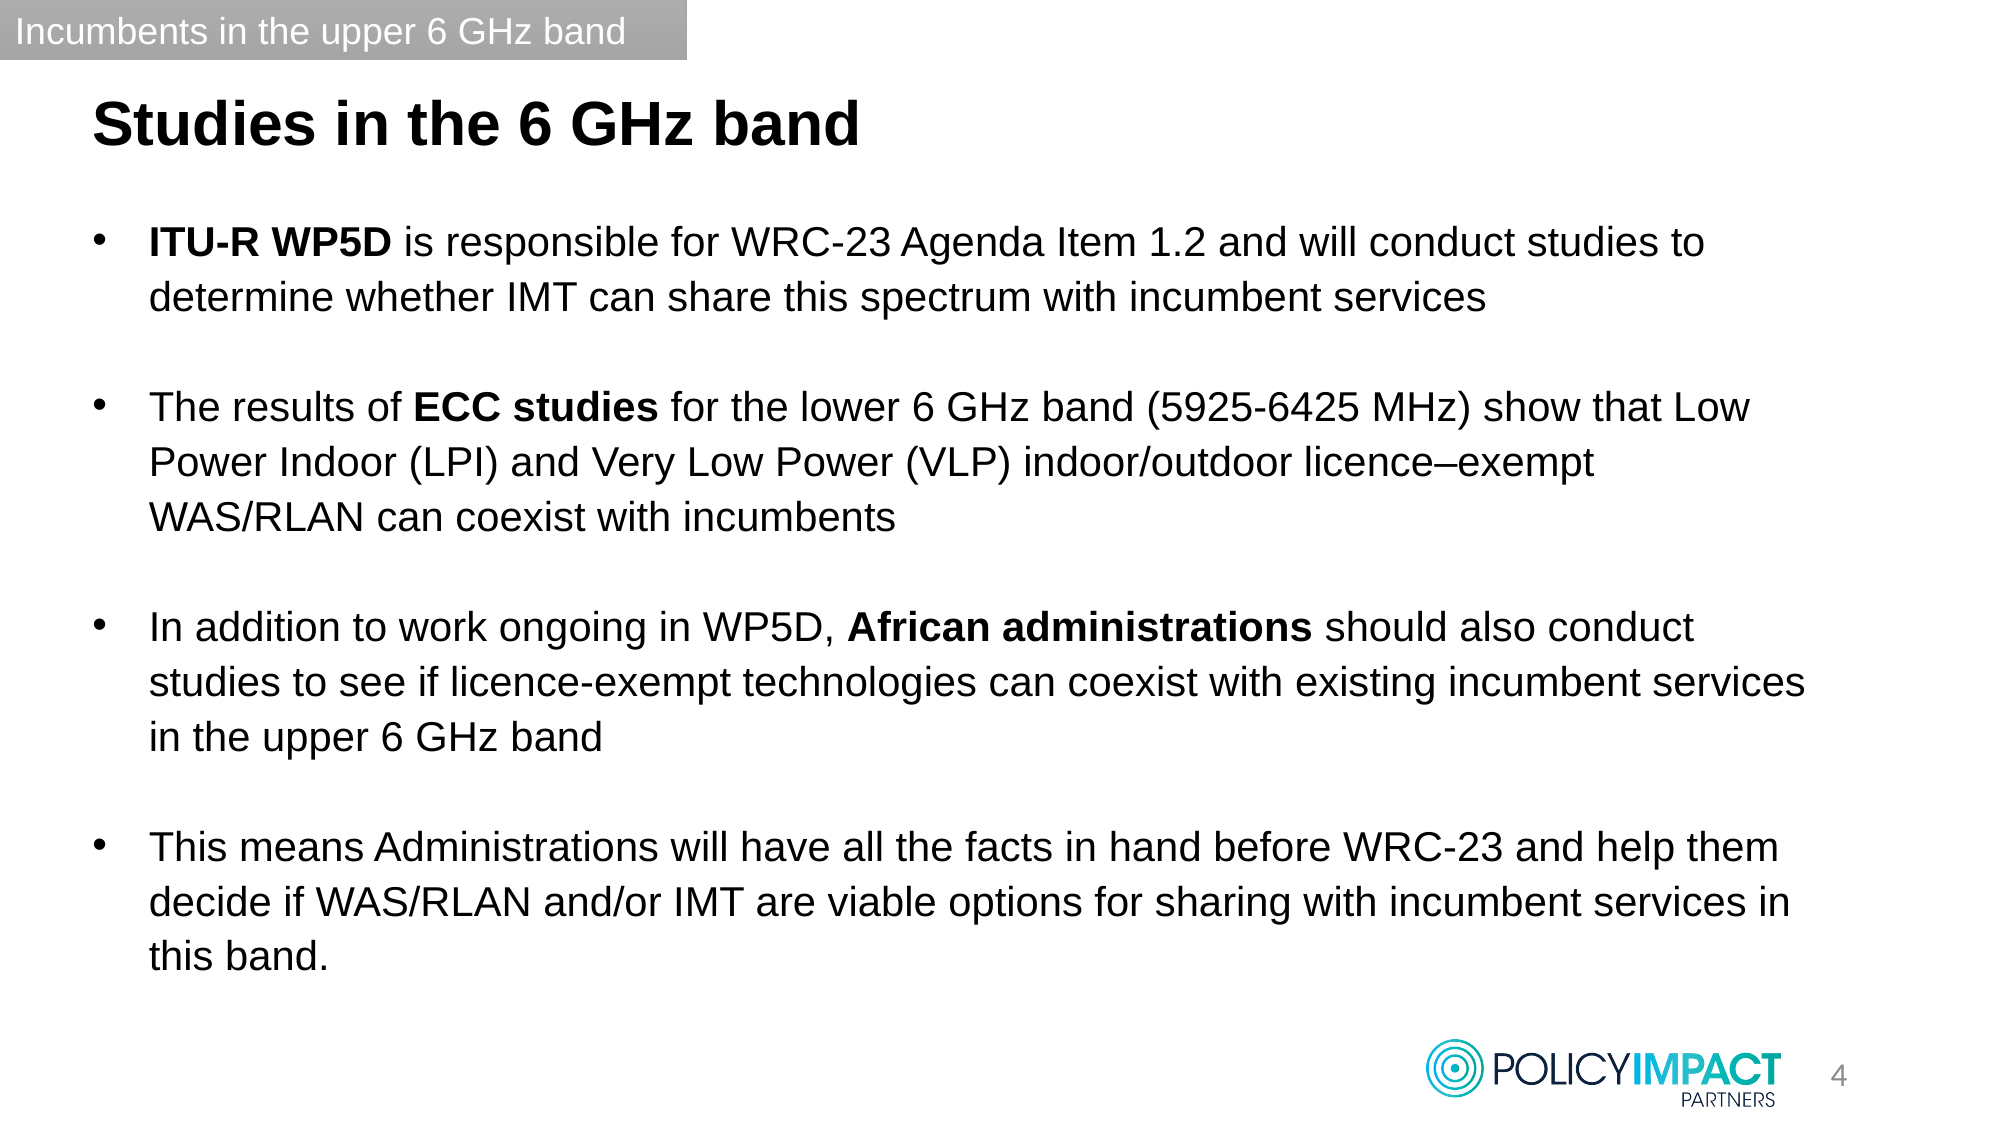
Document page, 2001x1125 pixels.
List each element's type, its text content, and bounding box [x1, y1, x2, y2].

slide_number 4 [1412, 1042, 1863, 1103]
text_box ITU-R WP5D is responsible for WRC-23 Agenda Item 1.2 and will conduct studies to determine whether IMT can share this spectrum with incumbent services The results of ECC studies for the lower 6 GHz band (5925-6425 MHz) show that Low Power Indoor (LPI) and Very Low Power (VLP) indoor/outdoor licence–exempt WAS/RLAN can coexist with incumbents In addition to work ongoing in WP5D, African administrations should also conduct studies to see if licence-exempt technologies can coexist with existing incumbent services in the upper 6 GHz band This means Administrations will have all the facts in hand before WRC-23 and help them decide if WAS/RLAN and/or IMT are viable options for sharing with incumbent services in this band. [77, 202, 1829, 1108]
text_box Incumbents in the upper 6 GHz band [0, 0, 687, 60]
text_box Studies in the 6 GHz band [77, 75, 1056, 202]
